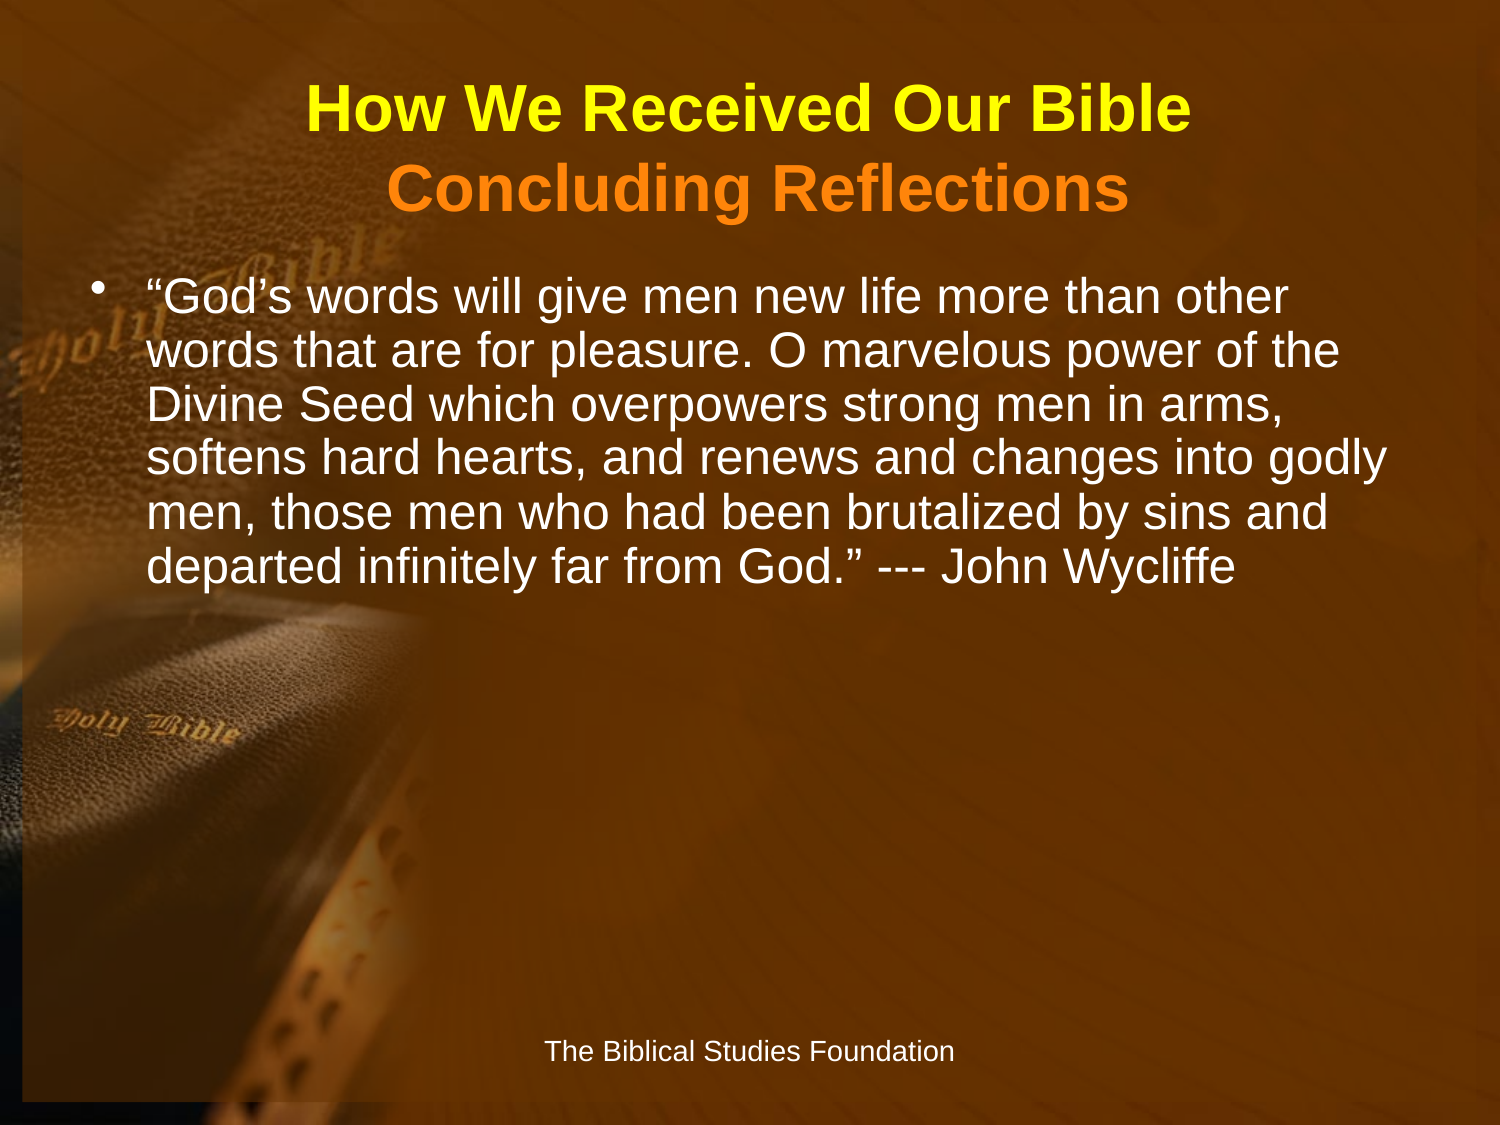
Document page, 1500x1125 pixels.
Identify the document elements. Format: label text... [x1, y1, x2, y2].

list “God’s words will give men new life more than other words that are for pleasure. O marvelous power of the Divine Seed which overpowers strong men in arms, softens hard hearts, and renews and changes into godly men, those men who had been brutalized by sins and departed infinitely far from God.” --- John Wycliffe [74, 262, 1425, 1005]
picture [0, 0, 1500, 1125]
title How We Received Our Bible Concluding Reflections [74, 45, 1425, 233]
footer The Biblical Studies Foundation [512, 1024, 988, 1103]
